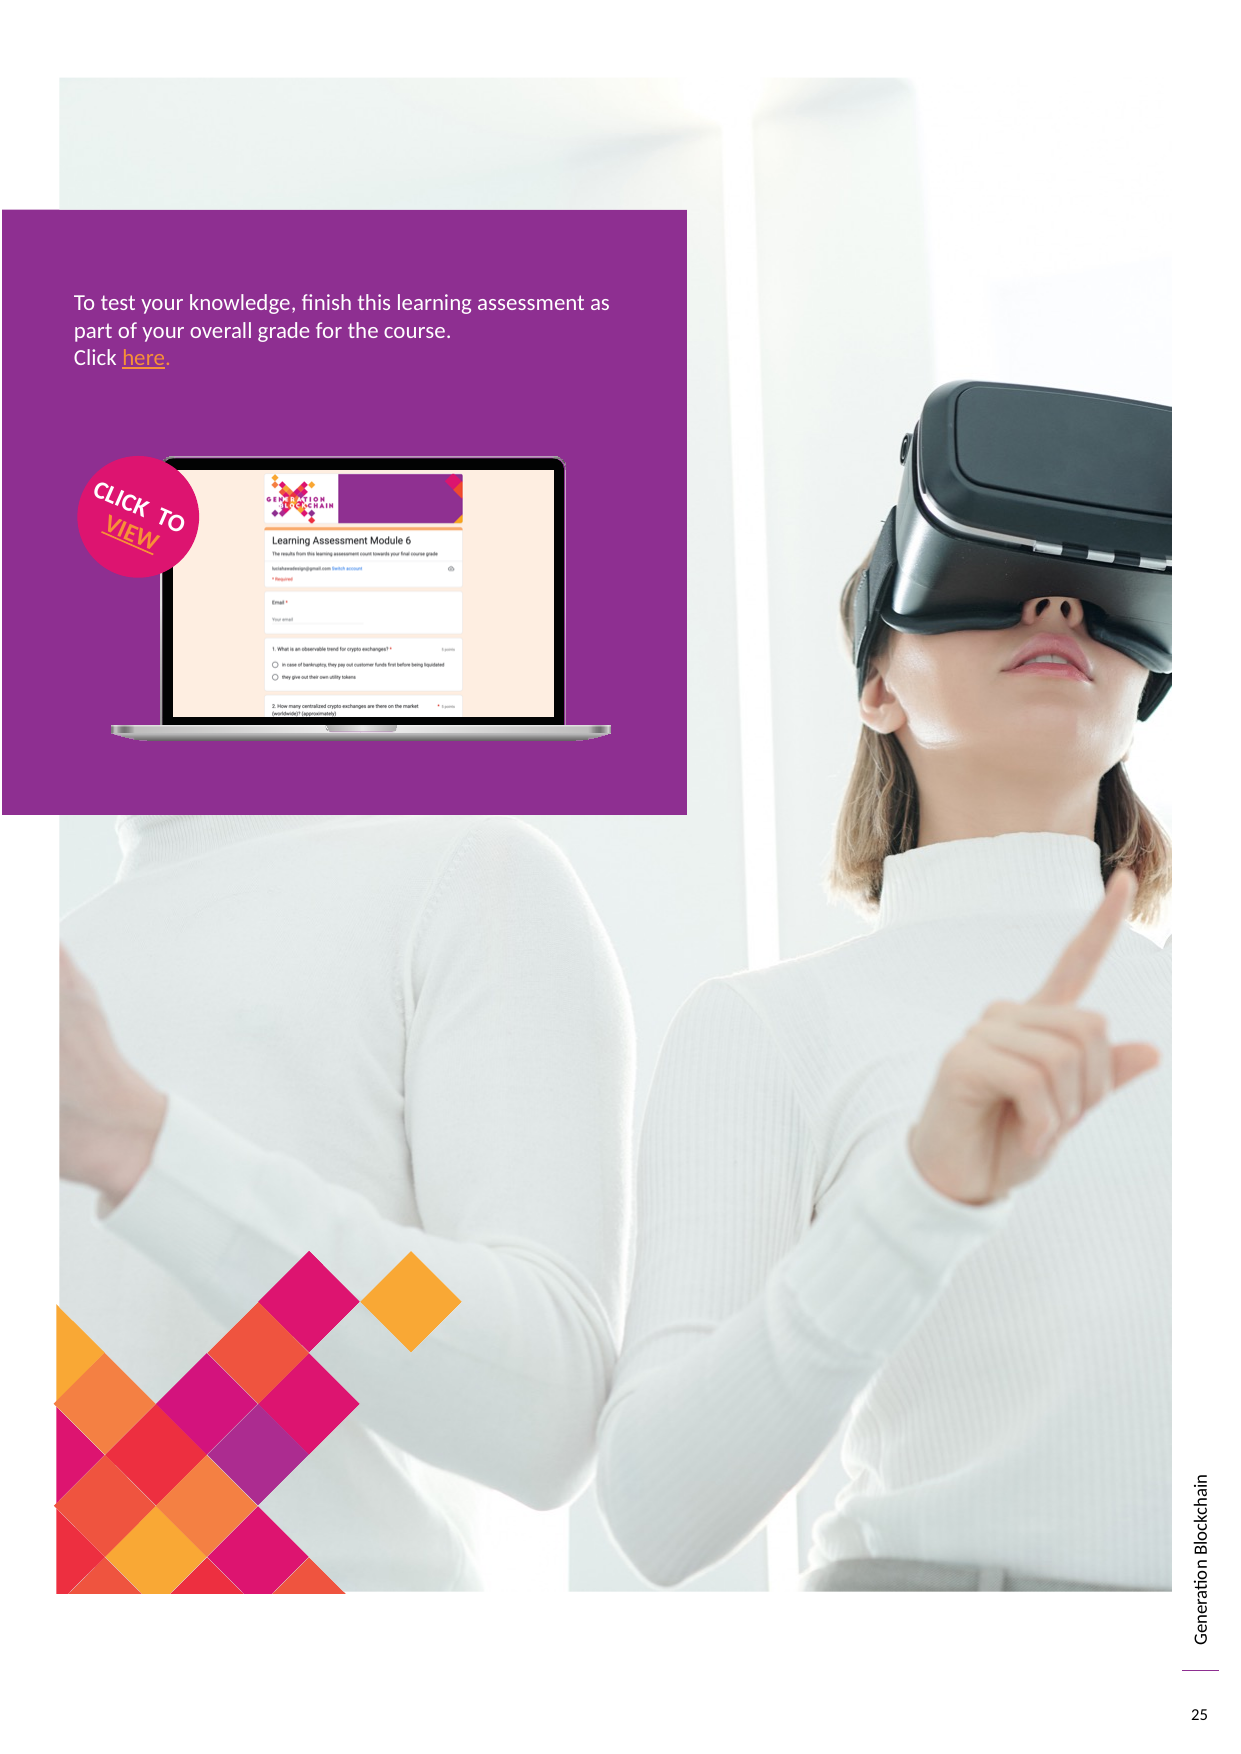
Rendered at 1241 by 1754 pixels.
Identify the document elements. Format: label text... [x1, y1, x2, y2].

picture [59, 77, 1172, 1592]
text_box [111, 456, 611, 741]
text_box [68, 455, 204, 578]
slide_number 25 [1170, 1692, 1229, 1736]
